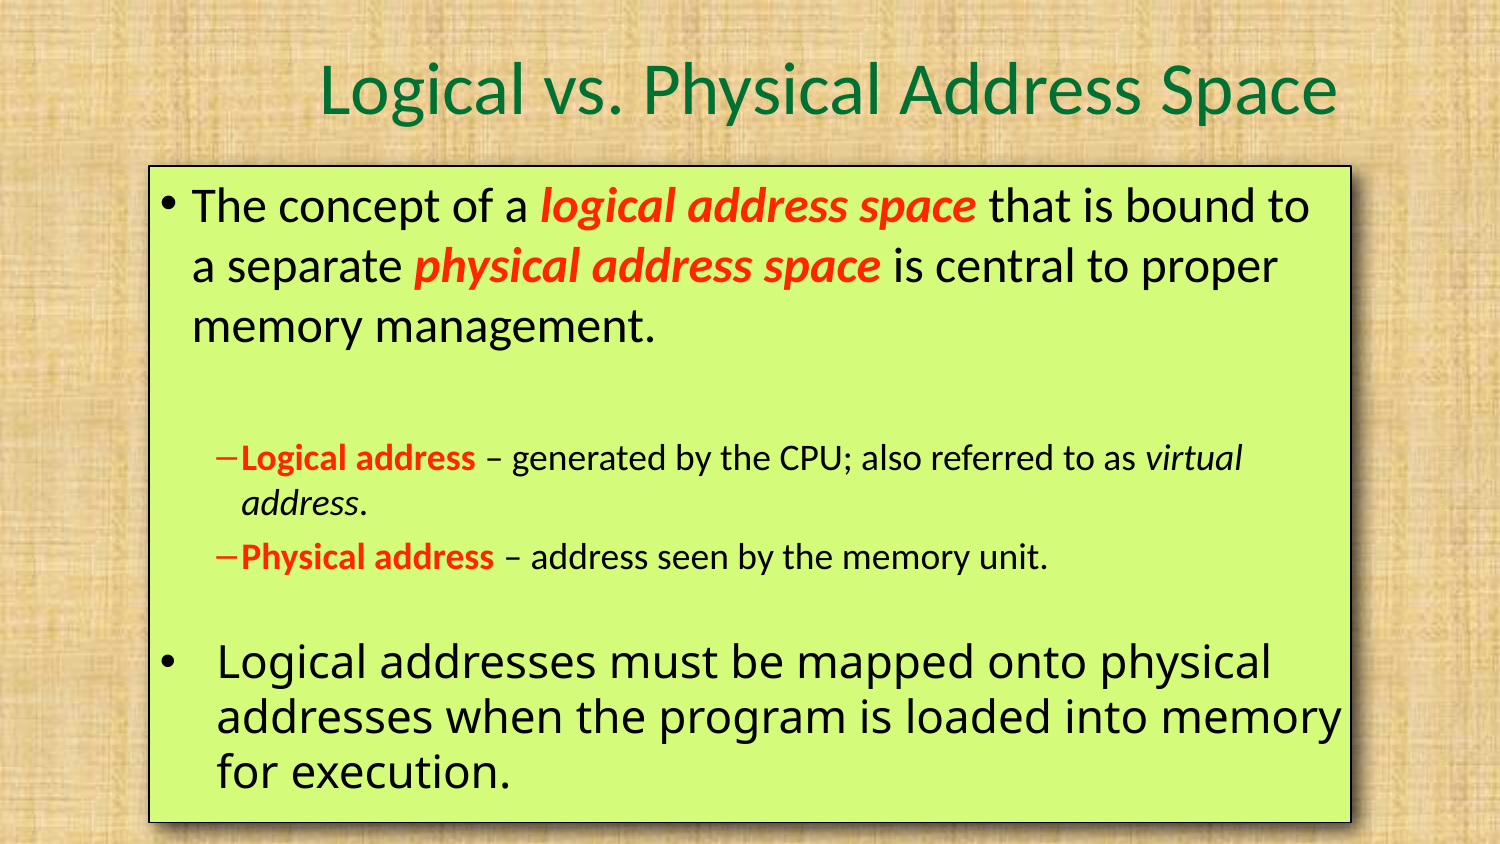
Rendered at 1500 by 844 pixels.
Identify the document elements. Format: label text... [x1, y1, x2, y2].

title Logical vs. Physical Address Space [243, 2, 1352, 158]
list The concept of a logical address space that is bound to a separate physical address space is central to proper memory management. Logical address – generated by the CPU; also referred to as virtual address. Physical address – address seen by the memory unit. Logical addresses must be mapped onto physical addresses when the program is loaded into memory for execution. [148, 166, 1352, 823]
picture [0, 0, 1500, 844]
